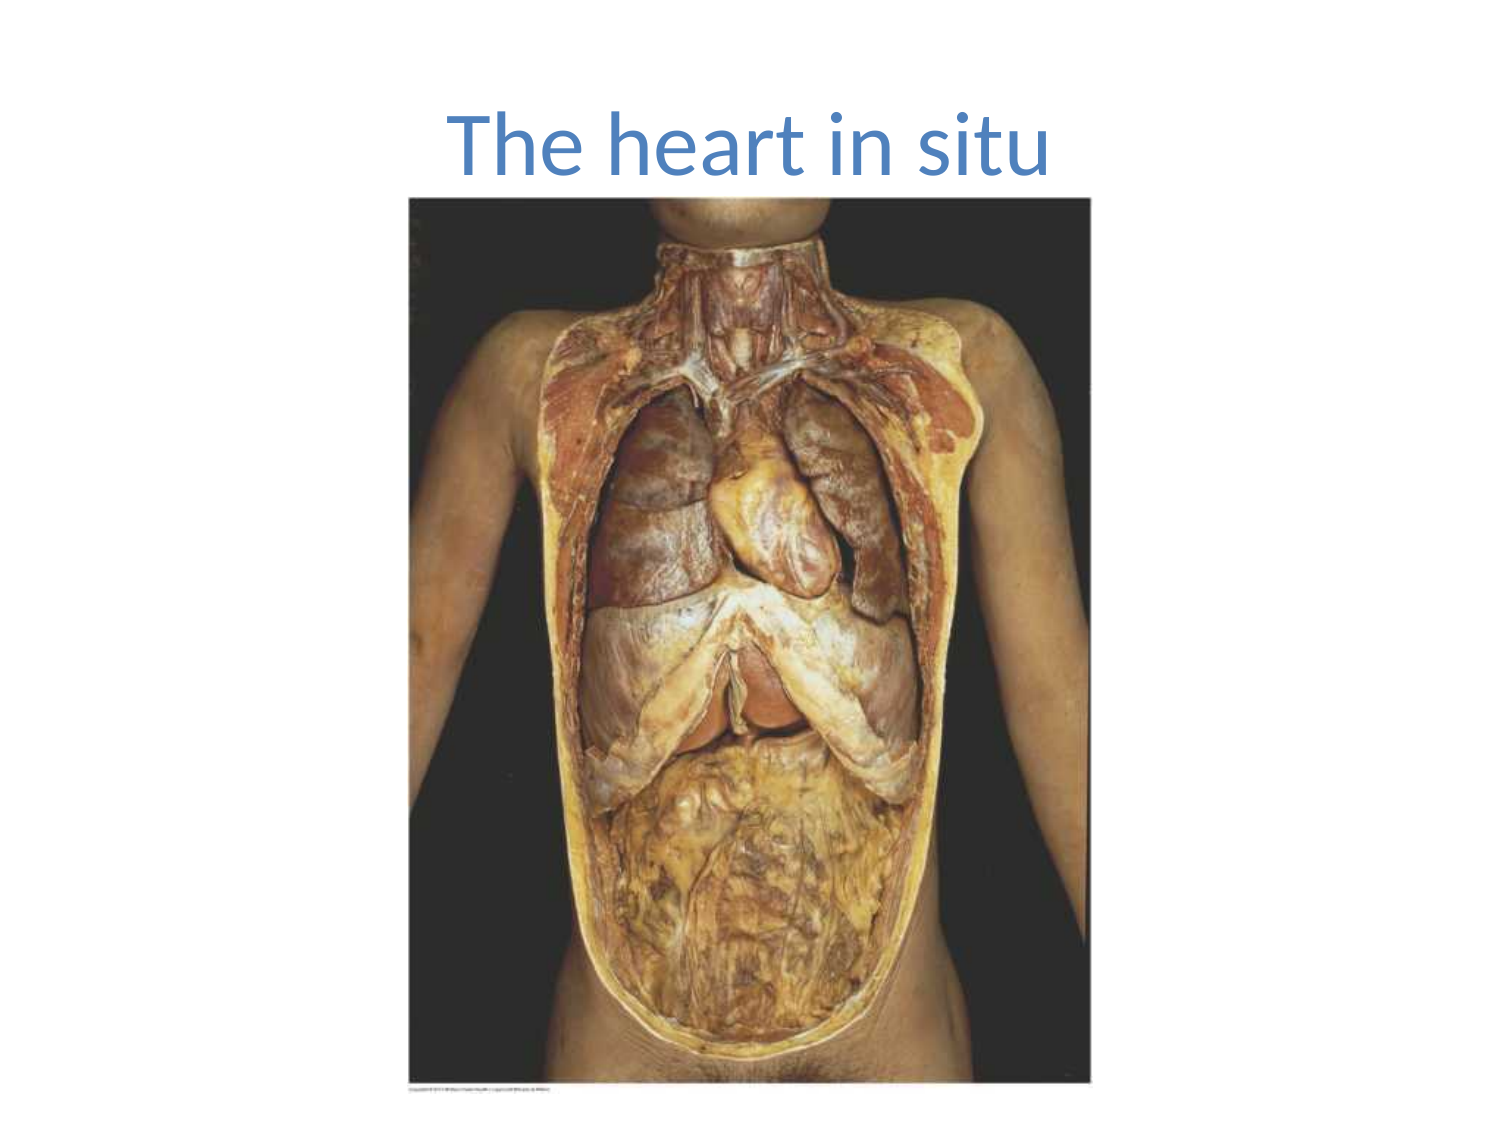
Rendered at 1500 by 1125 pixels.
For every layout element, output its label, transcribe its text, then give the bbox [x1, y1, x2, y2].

picture [407, 195, 1093, 1094]
title The heart in situ [75, 45, 1425, 233]
